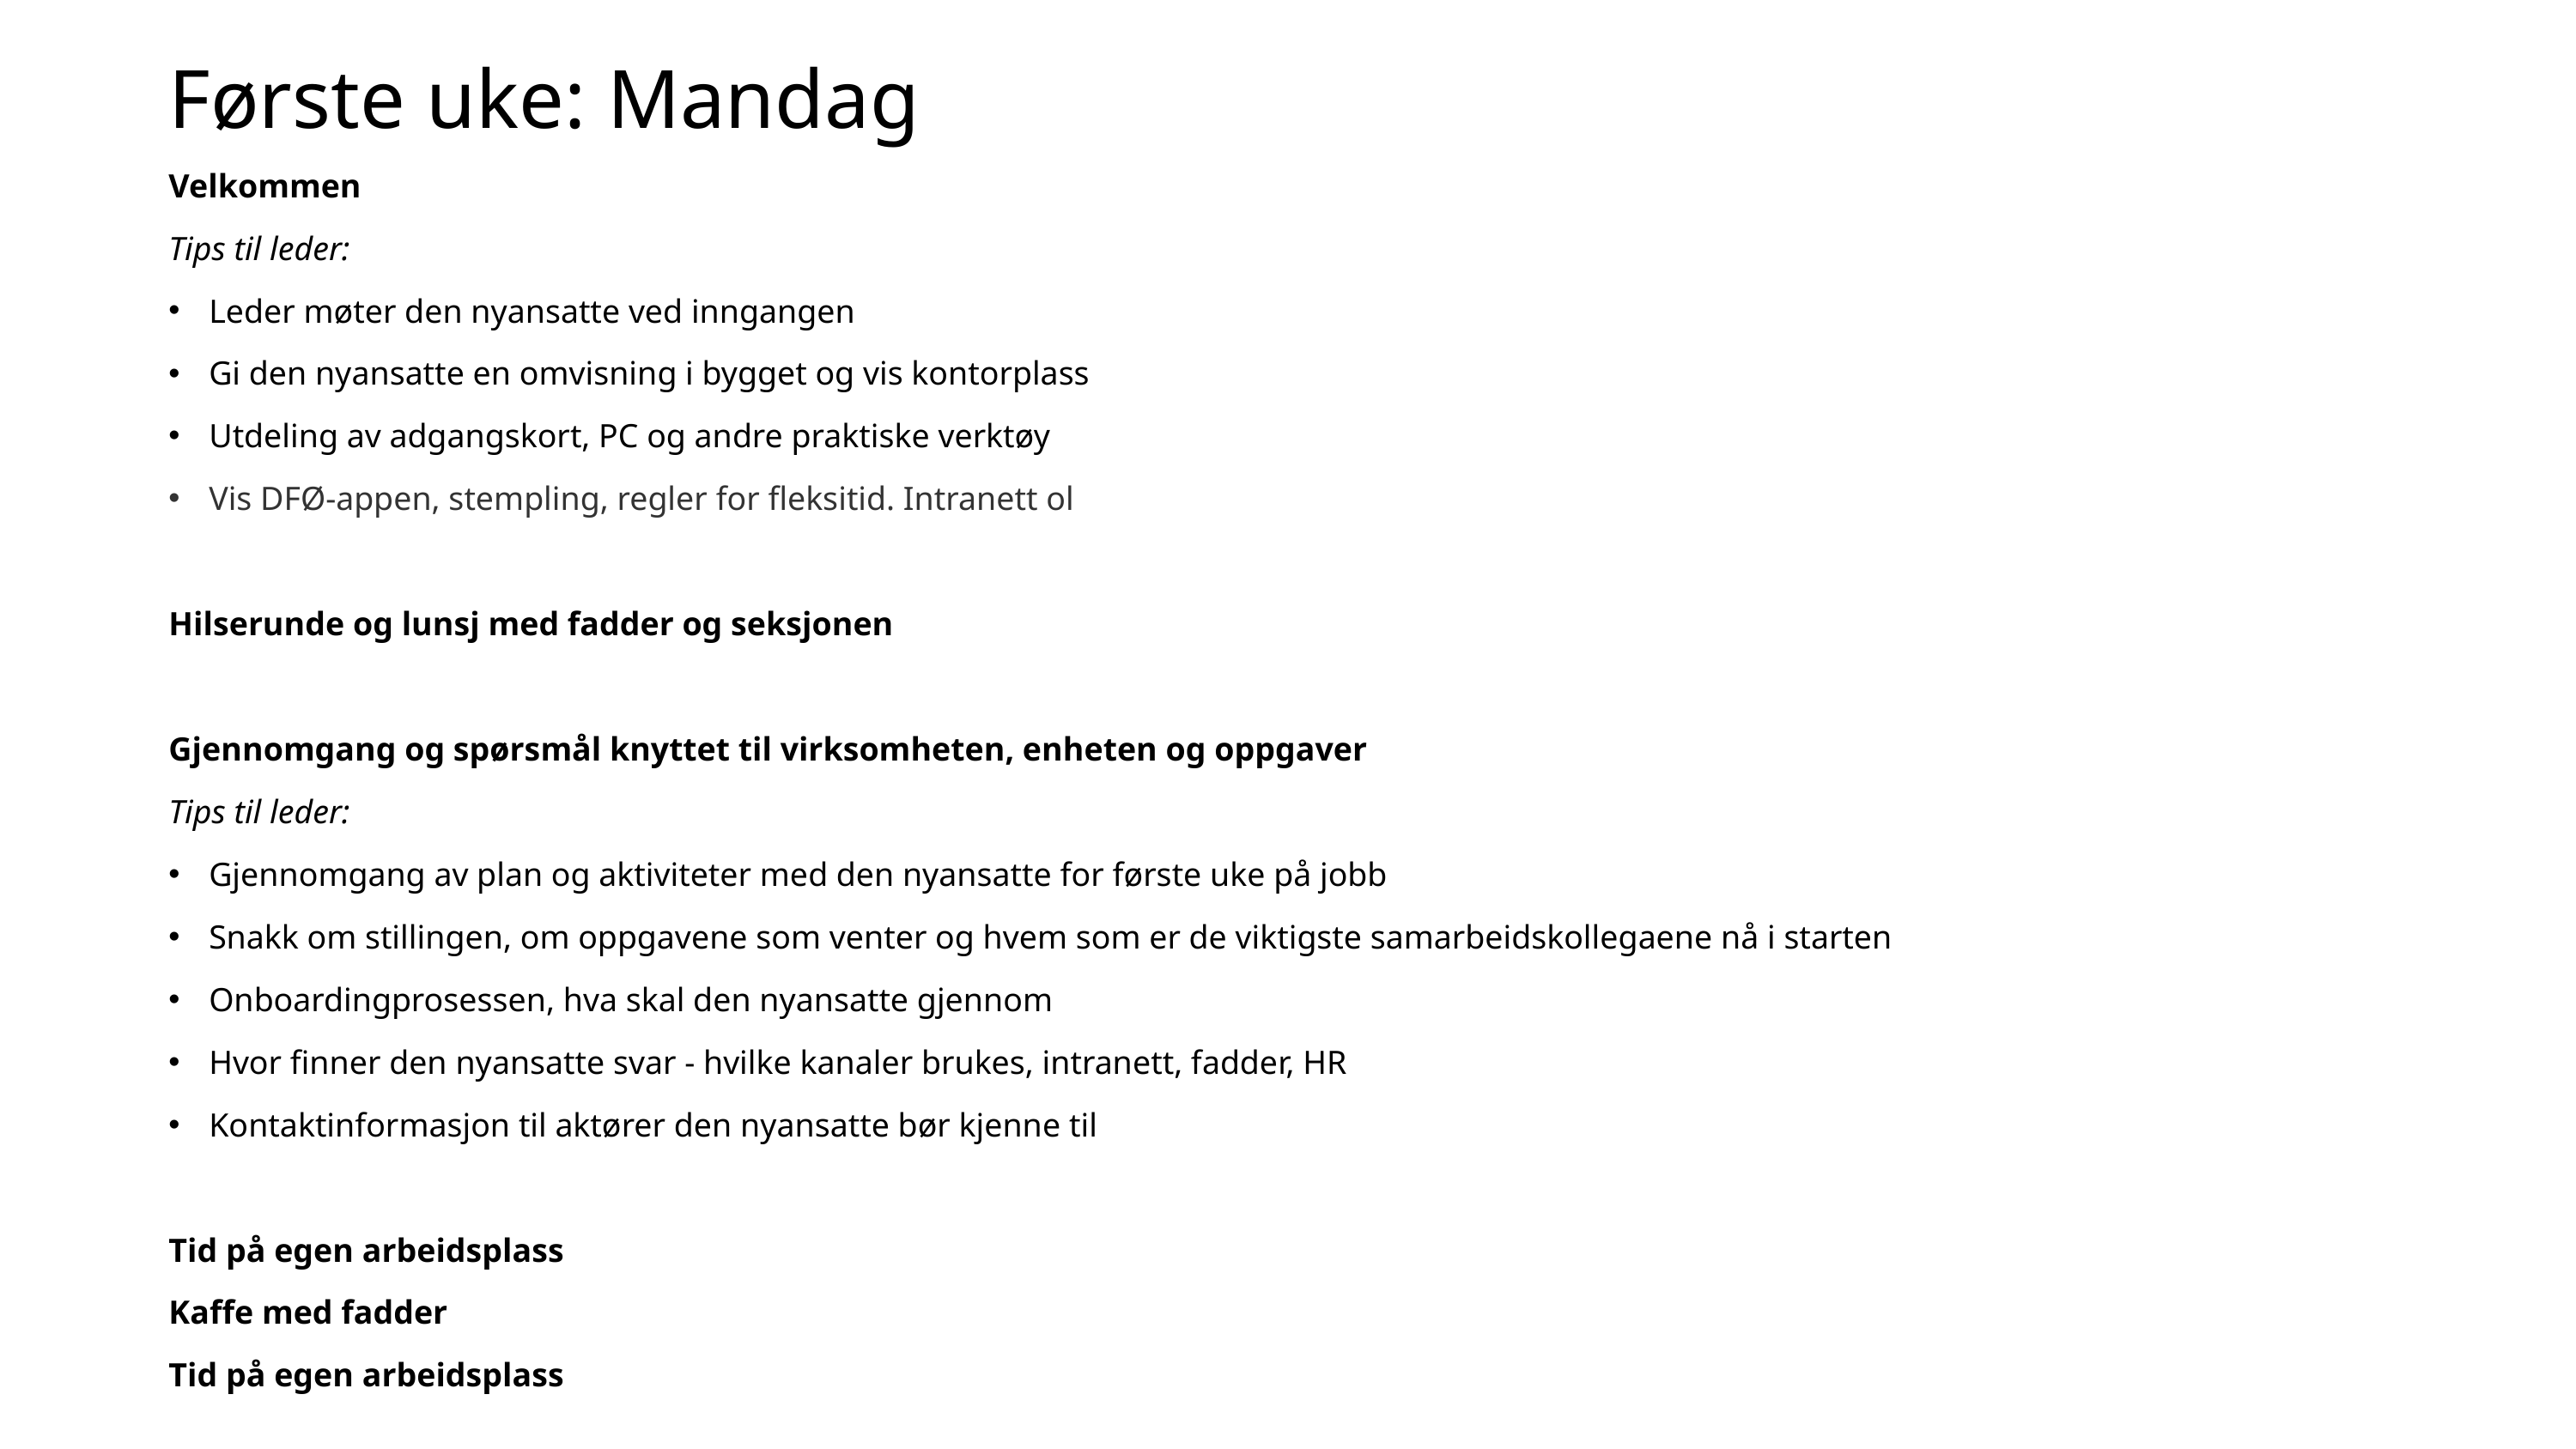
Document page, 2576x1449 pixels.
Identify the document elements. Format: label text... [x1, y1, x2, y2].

title Første uke: Mandag [168, 44, 1007, 141]
text_box Velkommen Tips til leder: Leder møter den nyansatte ved inngangen Gi den nyansatte en omvisning i bygget og vis kontorplass Utdeling av adgangskort, PC og andre praktiske verktøy Vis DFØ-appen, stempling, regler for fleksitid. Intranett ol Hilserunde og lunsj med fadder og seksjonen Gjennomgang og spørsmål knyttet til virksomheten, enheten og oppgaver Tips til leder: Gjennomgang av plan og aktiviteter med den nyansatte for første uke på jobb Snakk om stillingen, om oppgavene som venter og hvem som er de viktigste samarbeidskollegaene nå i starten Onboardingprosessen, hva skal den nyansatte gjennom Hvor finner den nyansatte svar - hvilke kanaler brukes, intranett, fadder, HR Kontaktinformasjon til aktører den nyansatte bør kjenne til Tid på egen arbeidsplass Kaffe med fadder Tid på egen arbeidsplass [168, 141, 2436, 1449]
